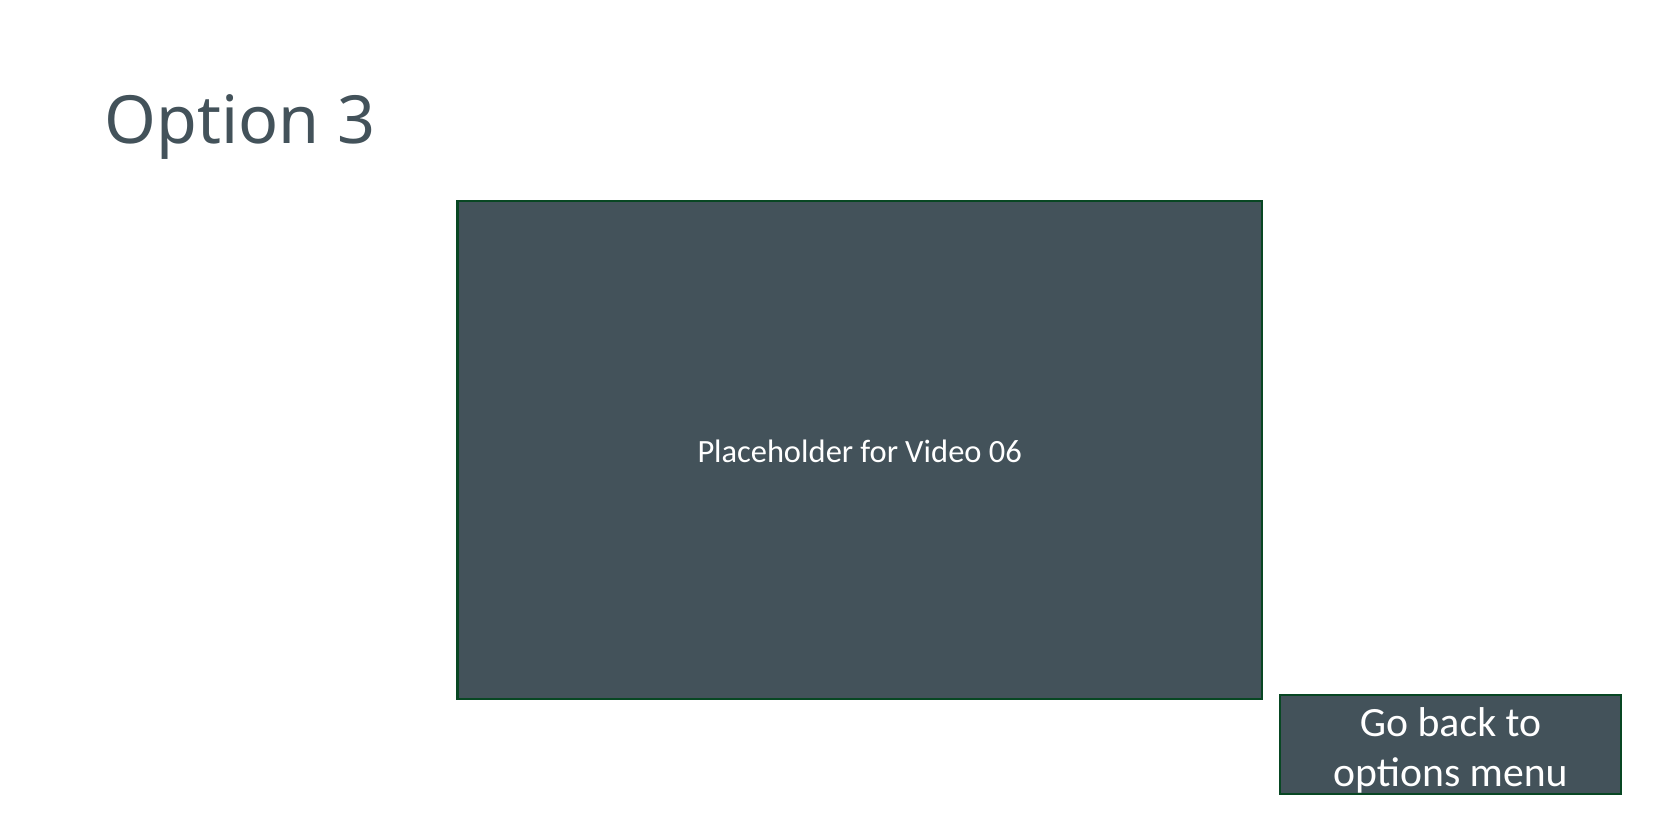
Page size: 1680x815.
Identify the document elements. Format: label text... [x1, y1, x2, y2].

text_box Go back to options menu [1279, 694, 1622, 795]
title Option 3 [89, 43, 1340, 201]
text_box Placeholder for Video 06 [456, 200, 1263, 700]
